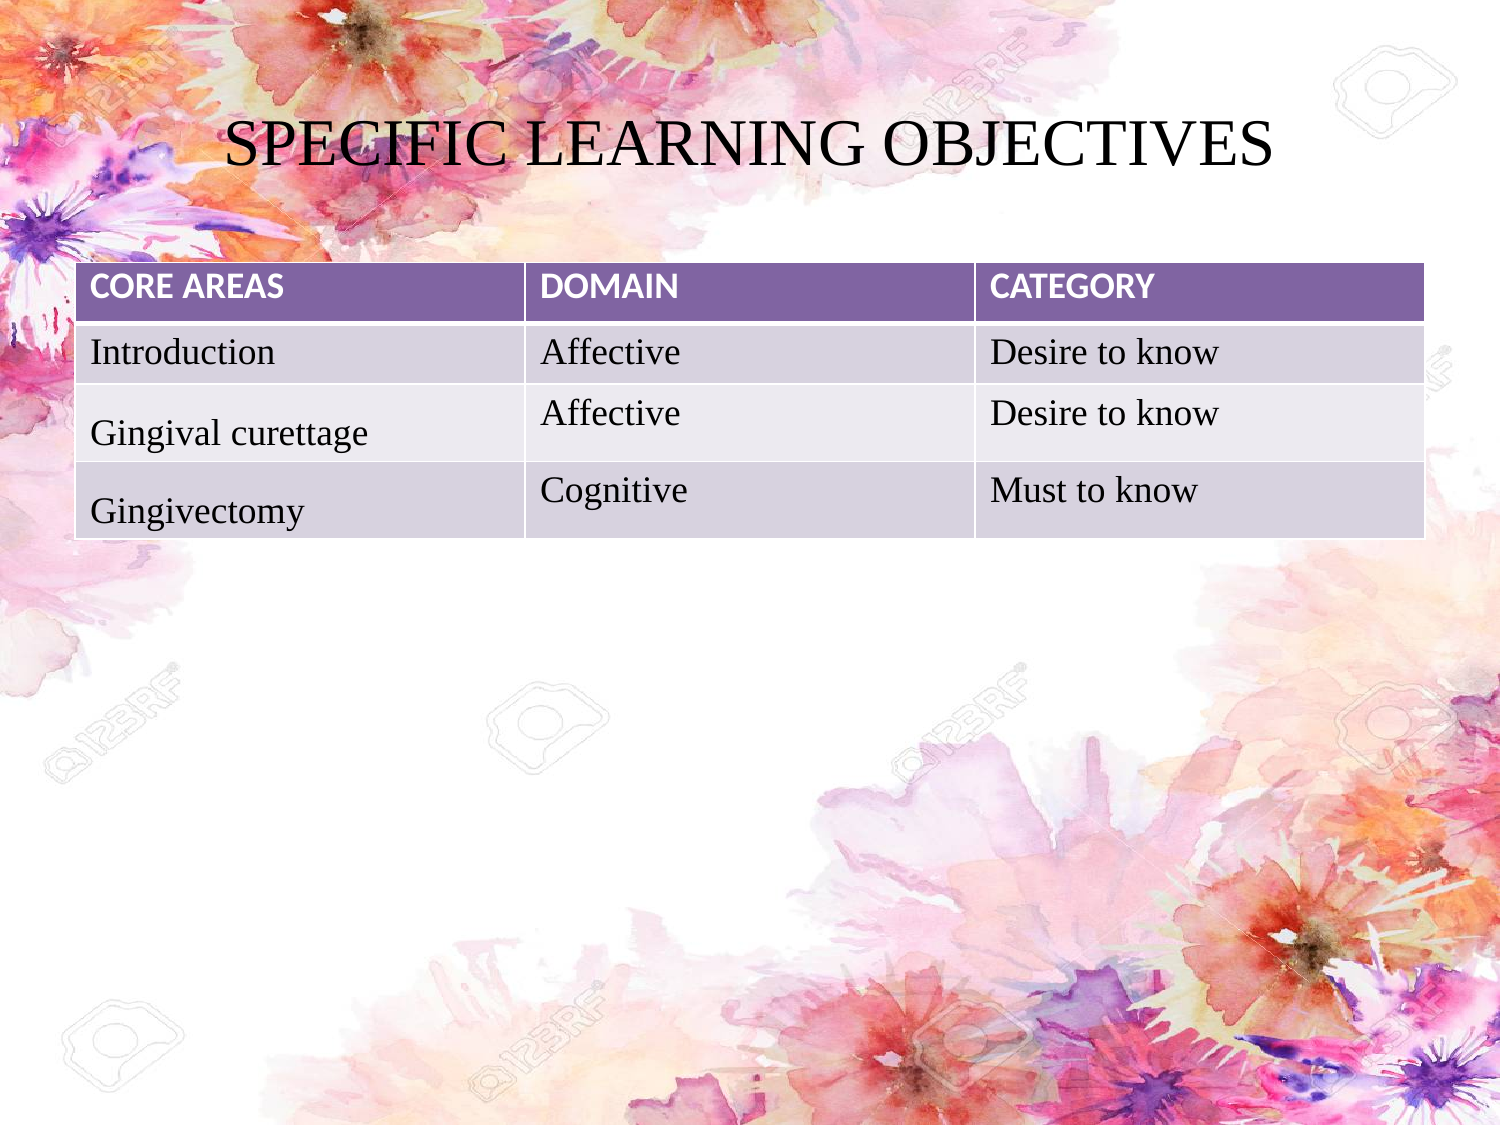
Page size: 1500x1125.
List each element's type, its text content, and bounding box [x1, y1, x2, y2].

table_cell Affective [526, 326, 974, 383]
table_cell Desire to know [976, 326, 1424, 383]
table_cell Gingival curettage [76, 385, 524, 461]
picture [0, 0, 1500, 1125]
table_cell Must to know [976, 462, 1424, 538]
table_cell Gingivectomy [76, 462, 524, 538]
table_cell Cognitive [526, 462, 974, 538]
table_header DOMAIN [526, 263, 974, 321]
table_cell Desire to know [976, 385, 1424, 461]
table_cell Affective [526, 385, 974, 461]
title SPECIFIC LEARNING OBJECTIVES [75, 45, 1425, 233]
table_header CORE AREAS [76, 263, 524, 321]
table_header CATEGORY [976, 263, 1424, 321]
table_cell Introduction [76, 326, 524, 383]
